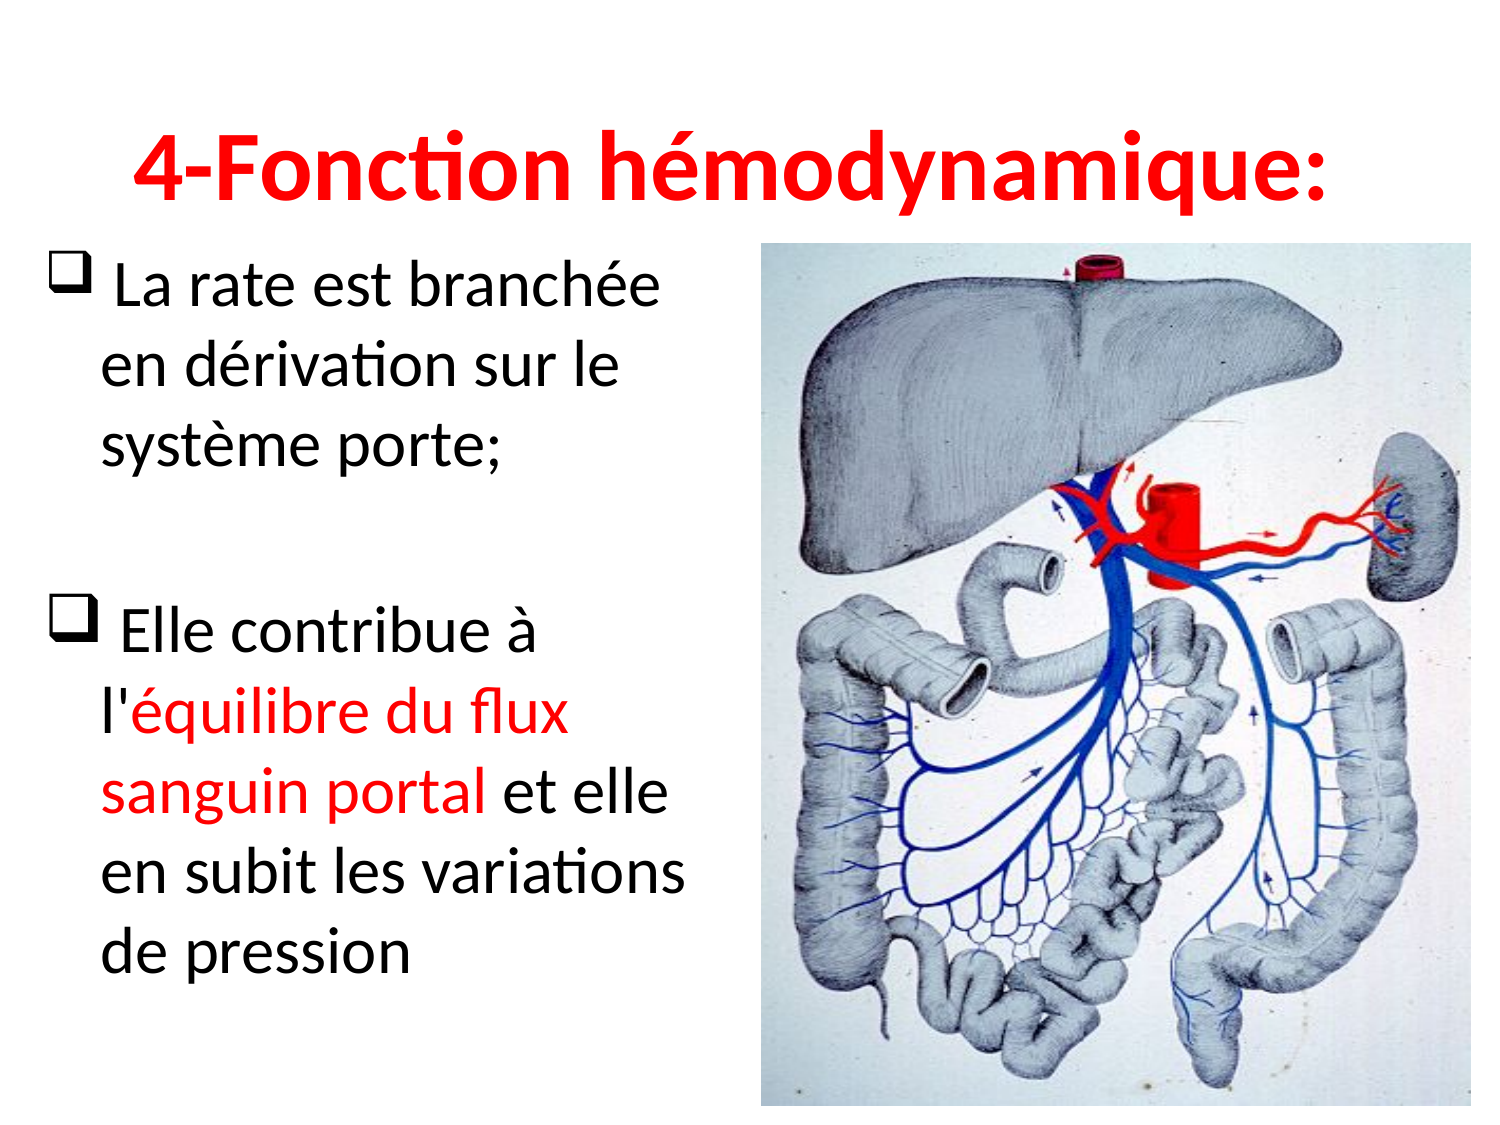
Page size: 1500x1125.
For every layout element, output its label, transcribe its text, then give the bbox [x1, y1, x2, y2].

list La rate est branchée en dérivation sur le système porte; Elle contribue à l'équilibre du flux sanguin portal et elle en subit les variations de pression [29, 231, 741, 1106]
picture [761, 243, 1471, 1107]
title 4-Fonction hémodynamique: [41, 30, 1424, 291]
